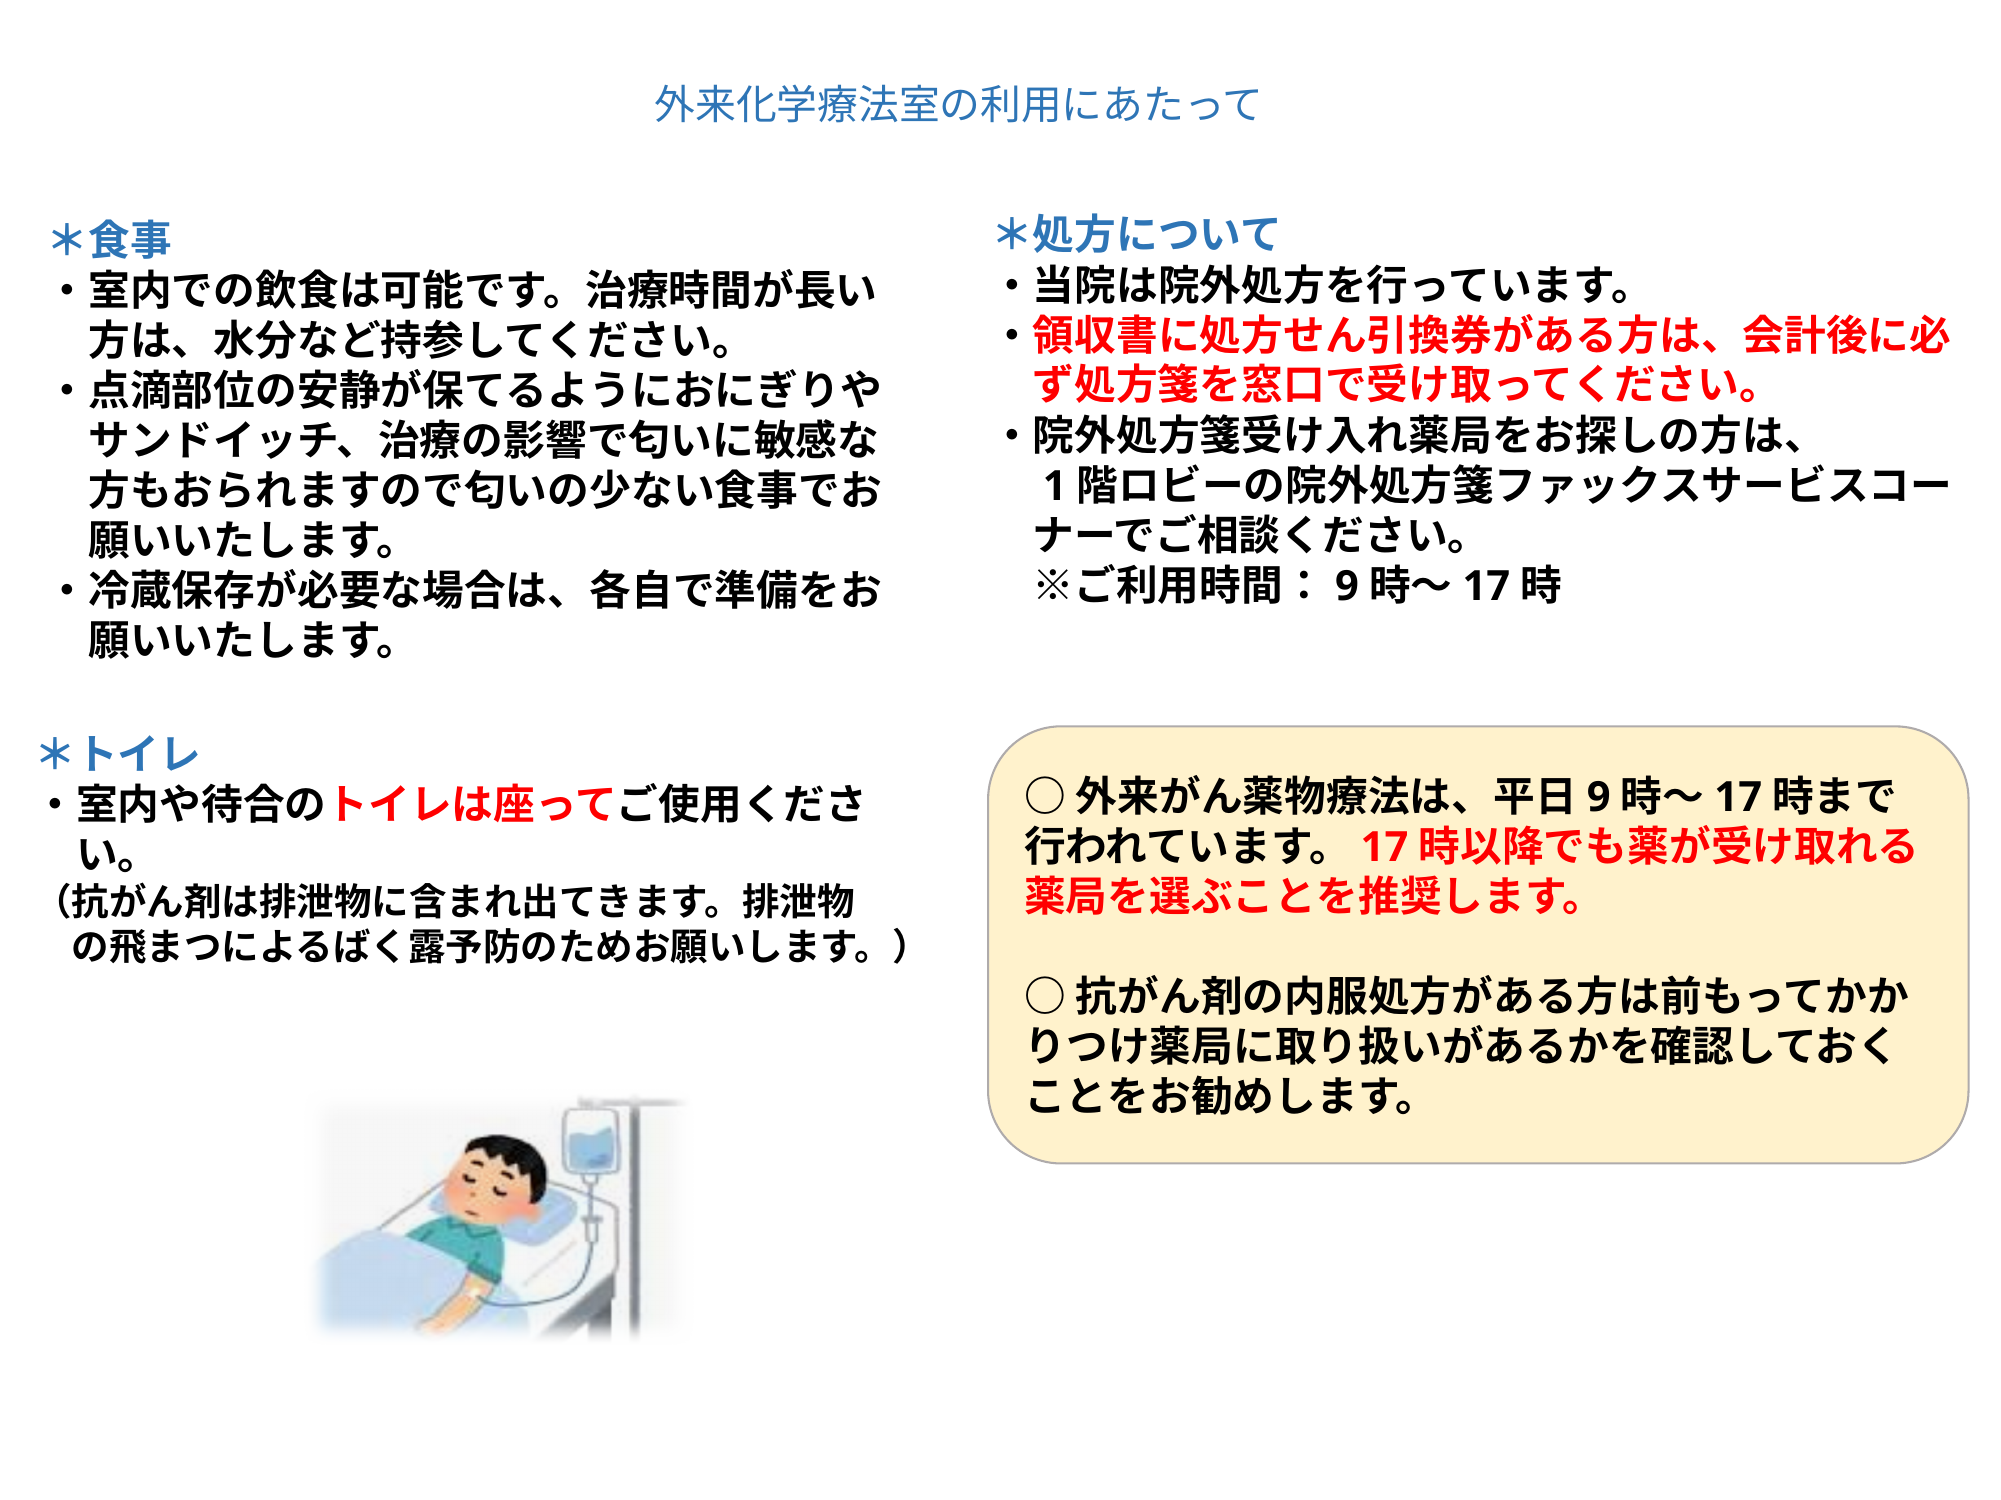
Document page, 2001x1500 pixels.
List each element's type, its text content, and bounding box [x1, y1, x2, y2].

text_box ＊処方について ・当院は院外処方を行っています。 ・領収書に処方せん引換券がある方は、会計後に必 ず処方箋を窓口で受け取ってください。 ・院外処方箋受け入れ薬局をお探しの方は、 1階ロビーの院外処方箋ファックスサービスコー ナーでご相談ください。 ※ご利用時間：9時～17時 [976, 200, 1977, 616]
title 外来化学療法室の利用にあたって [30, 76, 1889, 207]
picture [302, 1088, 695, 1346]
text_box ＊食事 ・室内での飲食は可能です。治療時間が長い 方は、水分など持参してください。 ・点滴部位の安静が保てるようにおにぎりや サンドイッチ、治療の影響で匂いに敏感な 方もおられますので匂いの少ない食事でお 願いいたします。 ・冷蔵保存が必要な場合は、各自で準備をお 願いいたします。 [31, 206, 926, 720]
text_box ○外来がん薬物療法は、平日9時～17時まで行われています。17時以降でも薬が受け取れる薬局を選ぶことを推奨します。 ○抗がん剤の内服処方がある方は前もってかかりつけ薬局に取り扱いがあるかを確認しておくことをお勧めします。 [987, 725, 1970, 1165]
text_box ＊トイレ ・室内や待合のトイレは座ってご使用くださ い。 （抗がん剤は排泄物に含まれ出てきます。排泄物 の飛まつによるばく露予防のためお願いします。） [19, 720, 1038, 976]
